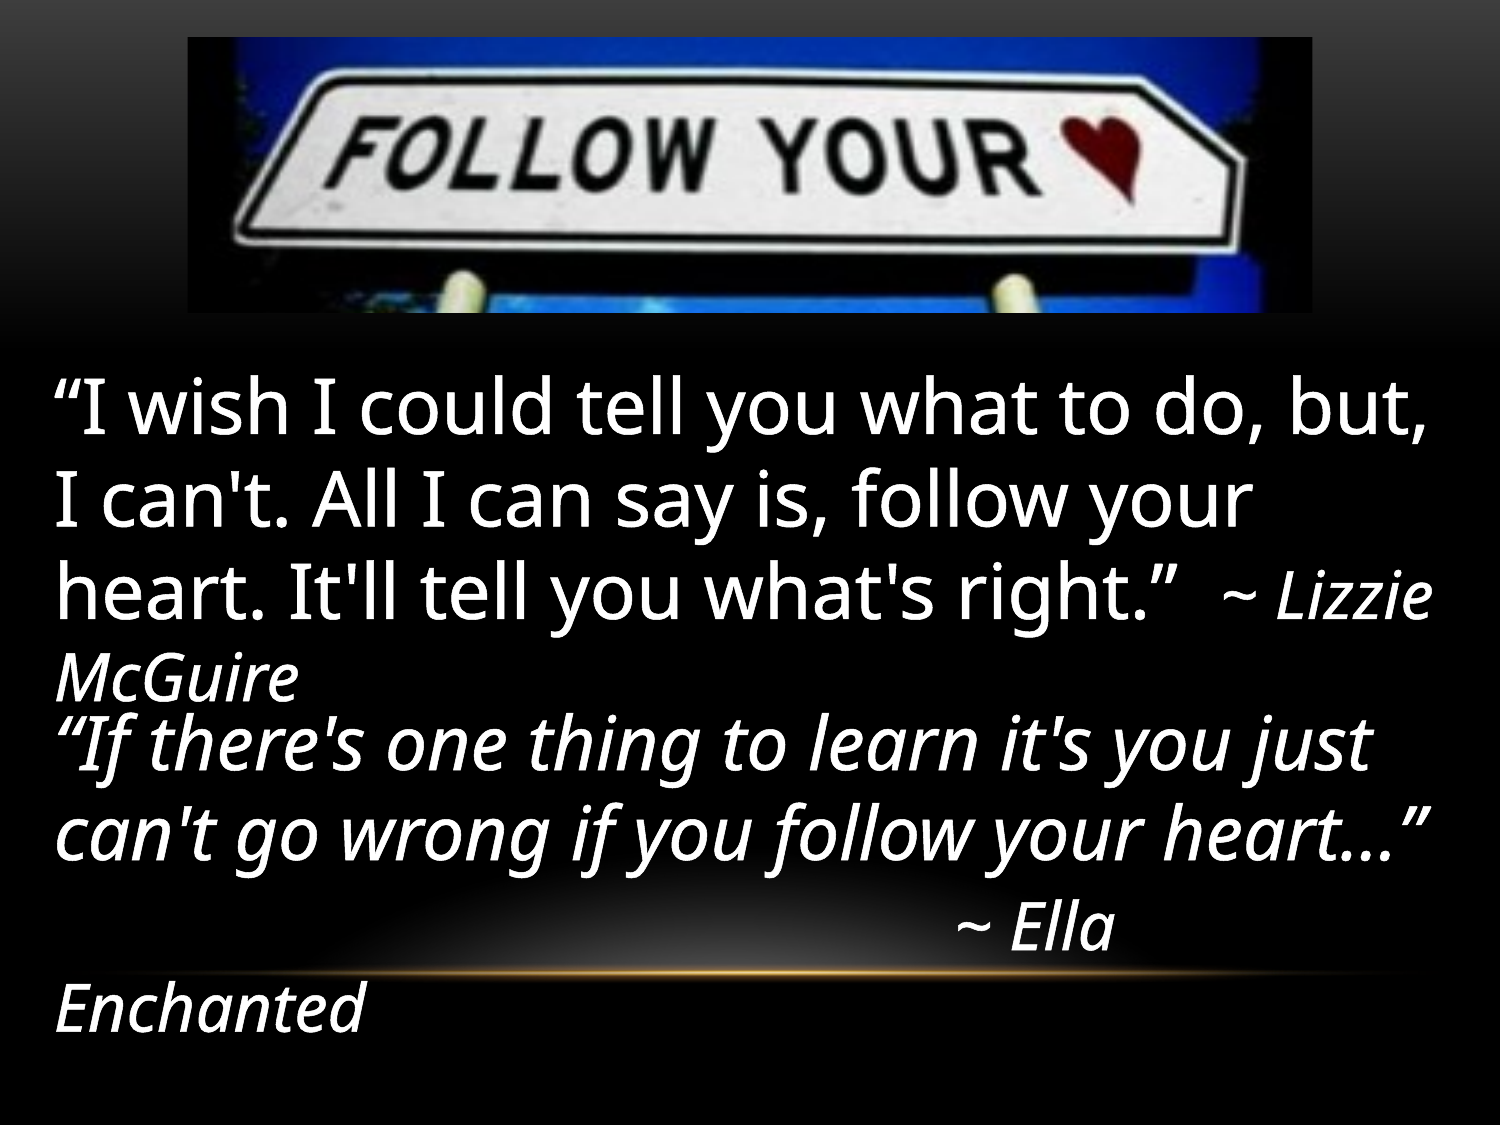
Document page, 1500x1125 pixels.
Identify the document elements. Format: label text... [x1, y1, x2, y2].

text_box “I wish I could tell you what to do, but, I can't. All I can say is, follow your heart. It'll tell you what's right.” ~ Lizzie McGuire [38, 349, 1462, 687]
picture [0, 0, 1500, 1125]
text_box “If there's one thing to learn it's you just can't go wrong if you follow your heart…” ~ Ella Enchanted [38, 687, 1462, 1053]
